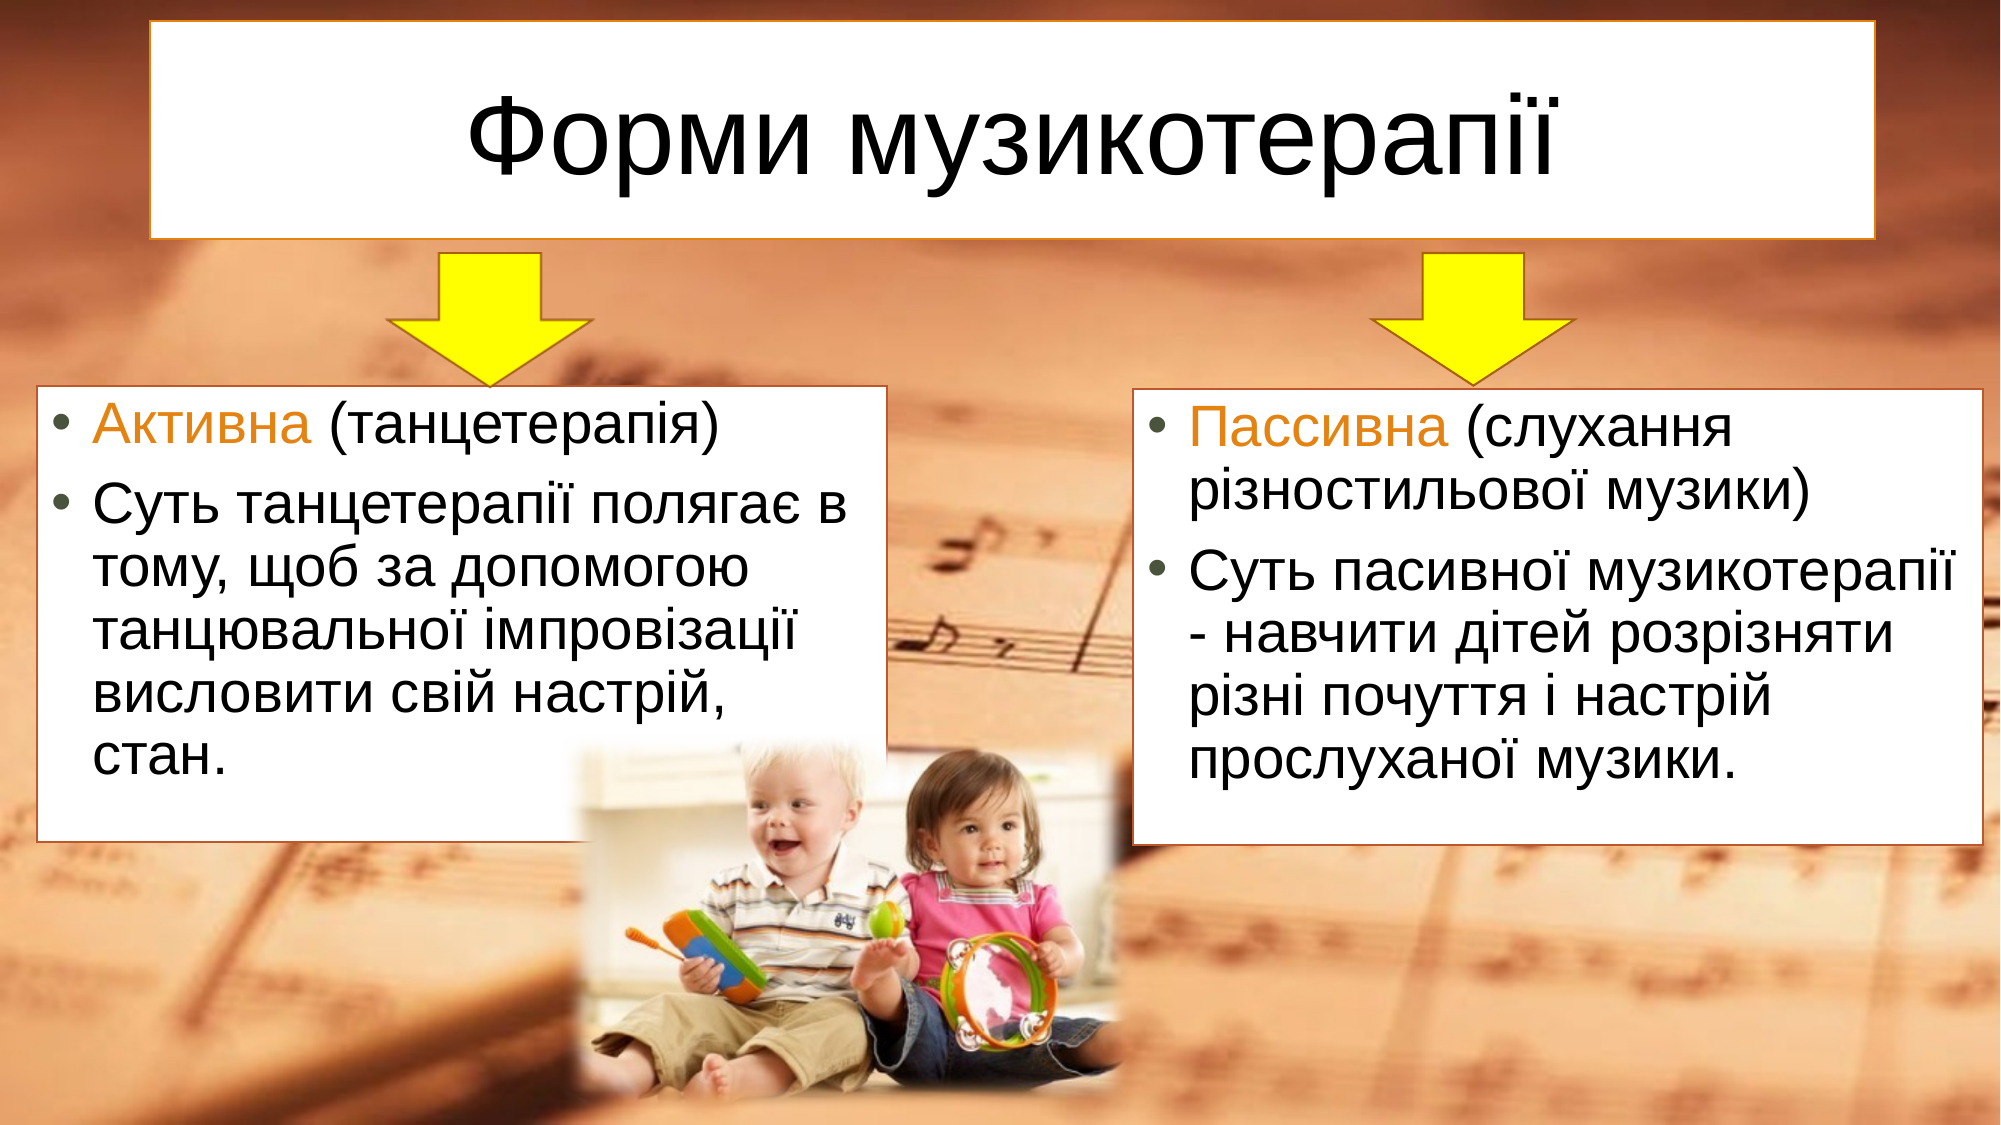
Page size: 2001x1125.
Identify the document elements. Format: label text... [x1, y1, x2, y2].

picture [0, 0, 2001, 1125]
list Активна (танцетерапія) Суть танцетерапії полягає в тому, щоб за допомогою танцювальної імпровізації висловити свій настрій, стан. [36, 385, 888, 843]
list Пассивна (слухання різностильової музики) Суть пасивної музикотерапії - навчити дітей розрізняти різні почуття і настрій прослуханої музики. [1132, 388, 1984, 846]
title Форми музикотерапії [149, 20, 1876, 240]
text_box [1368, 251, 1579, 387]
